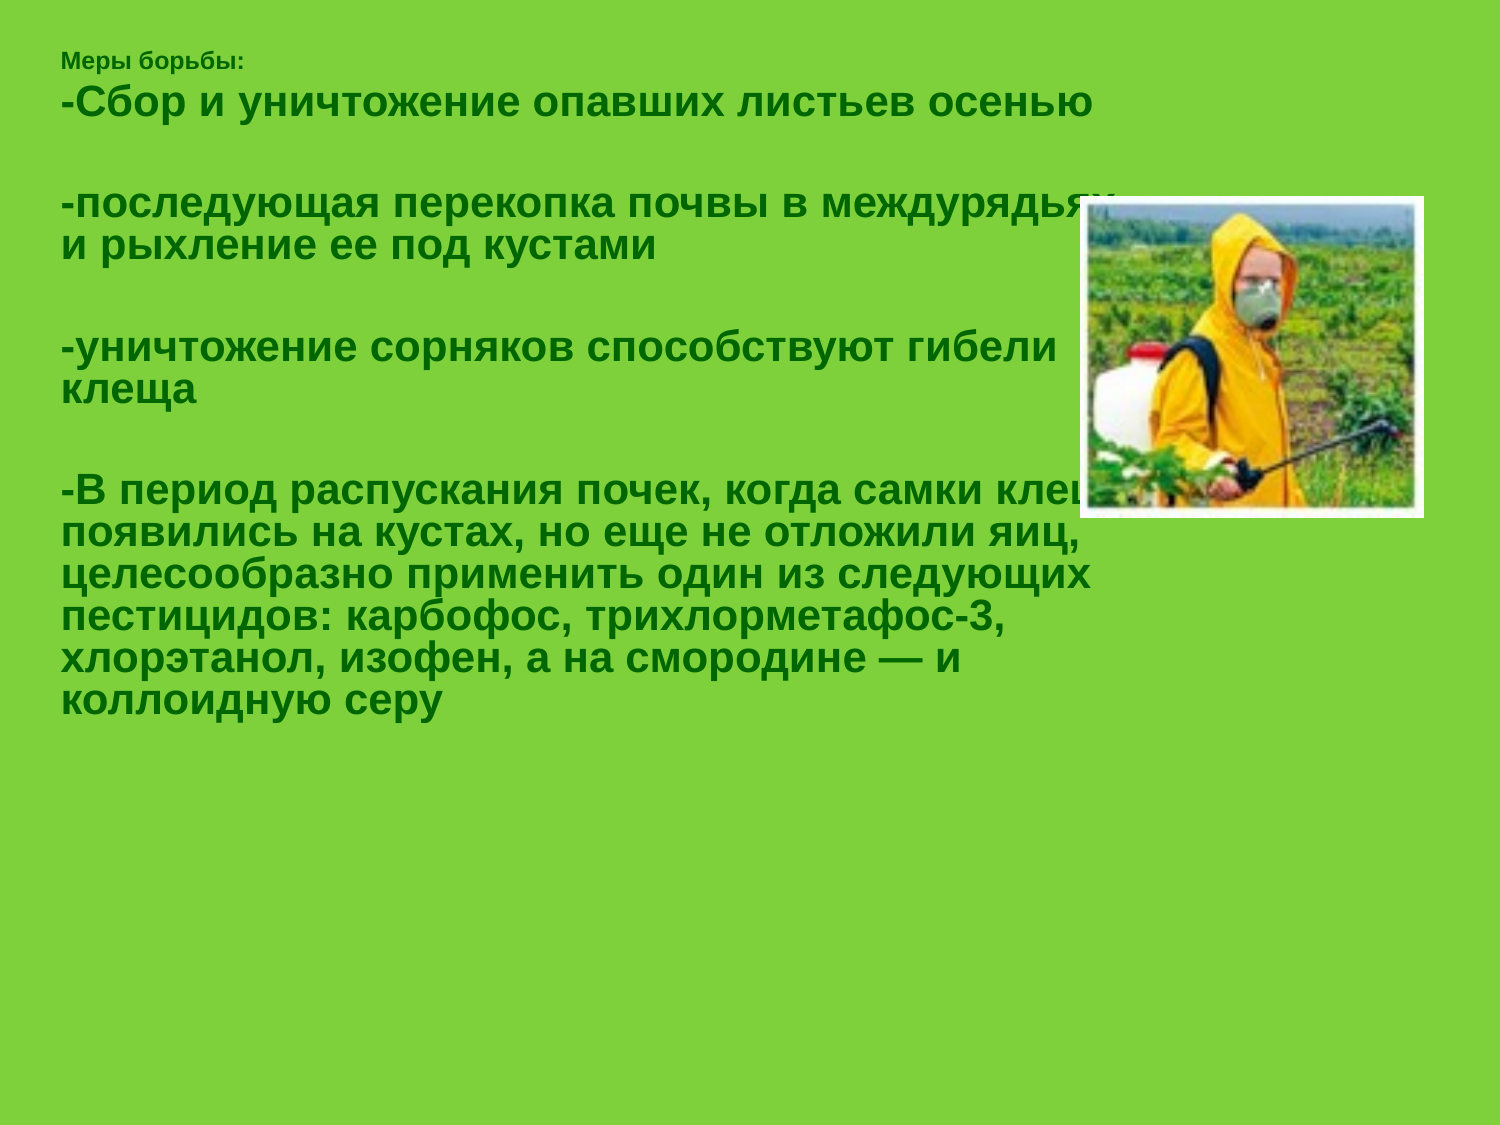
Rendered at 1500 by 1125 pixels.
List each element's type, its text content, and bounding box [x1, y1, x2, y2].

picture [1080, 196, 1424, 518]
list Меры борьбы: -Сбор и уничтожение опавших листьев осенью -последующая перекопка почвы в междурядьях и рыхление ее под кустами -уничтожение сорняков способствуют гибели клеща -В период распускания почек, когда самки клеща появились на кустах, но еще не отложили яиц, целесообразно применить один из следующих пестицидов: карбофос, трихлорметафос-3, хлорэтанол, изофен, а на смородине — и коллоидную серу [52, 42, 1152, 1083]
